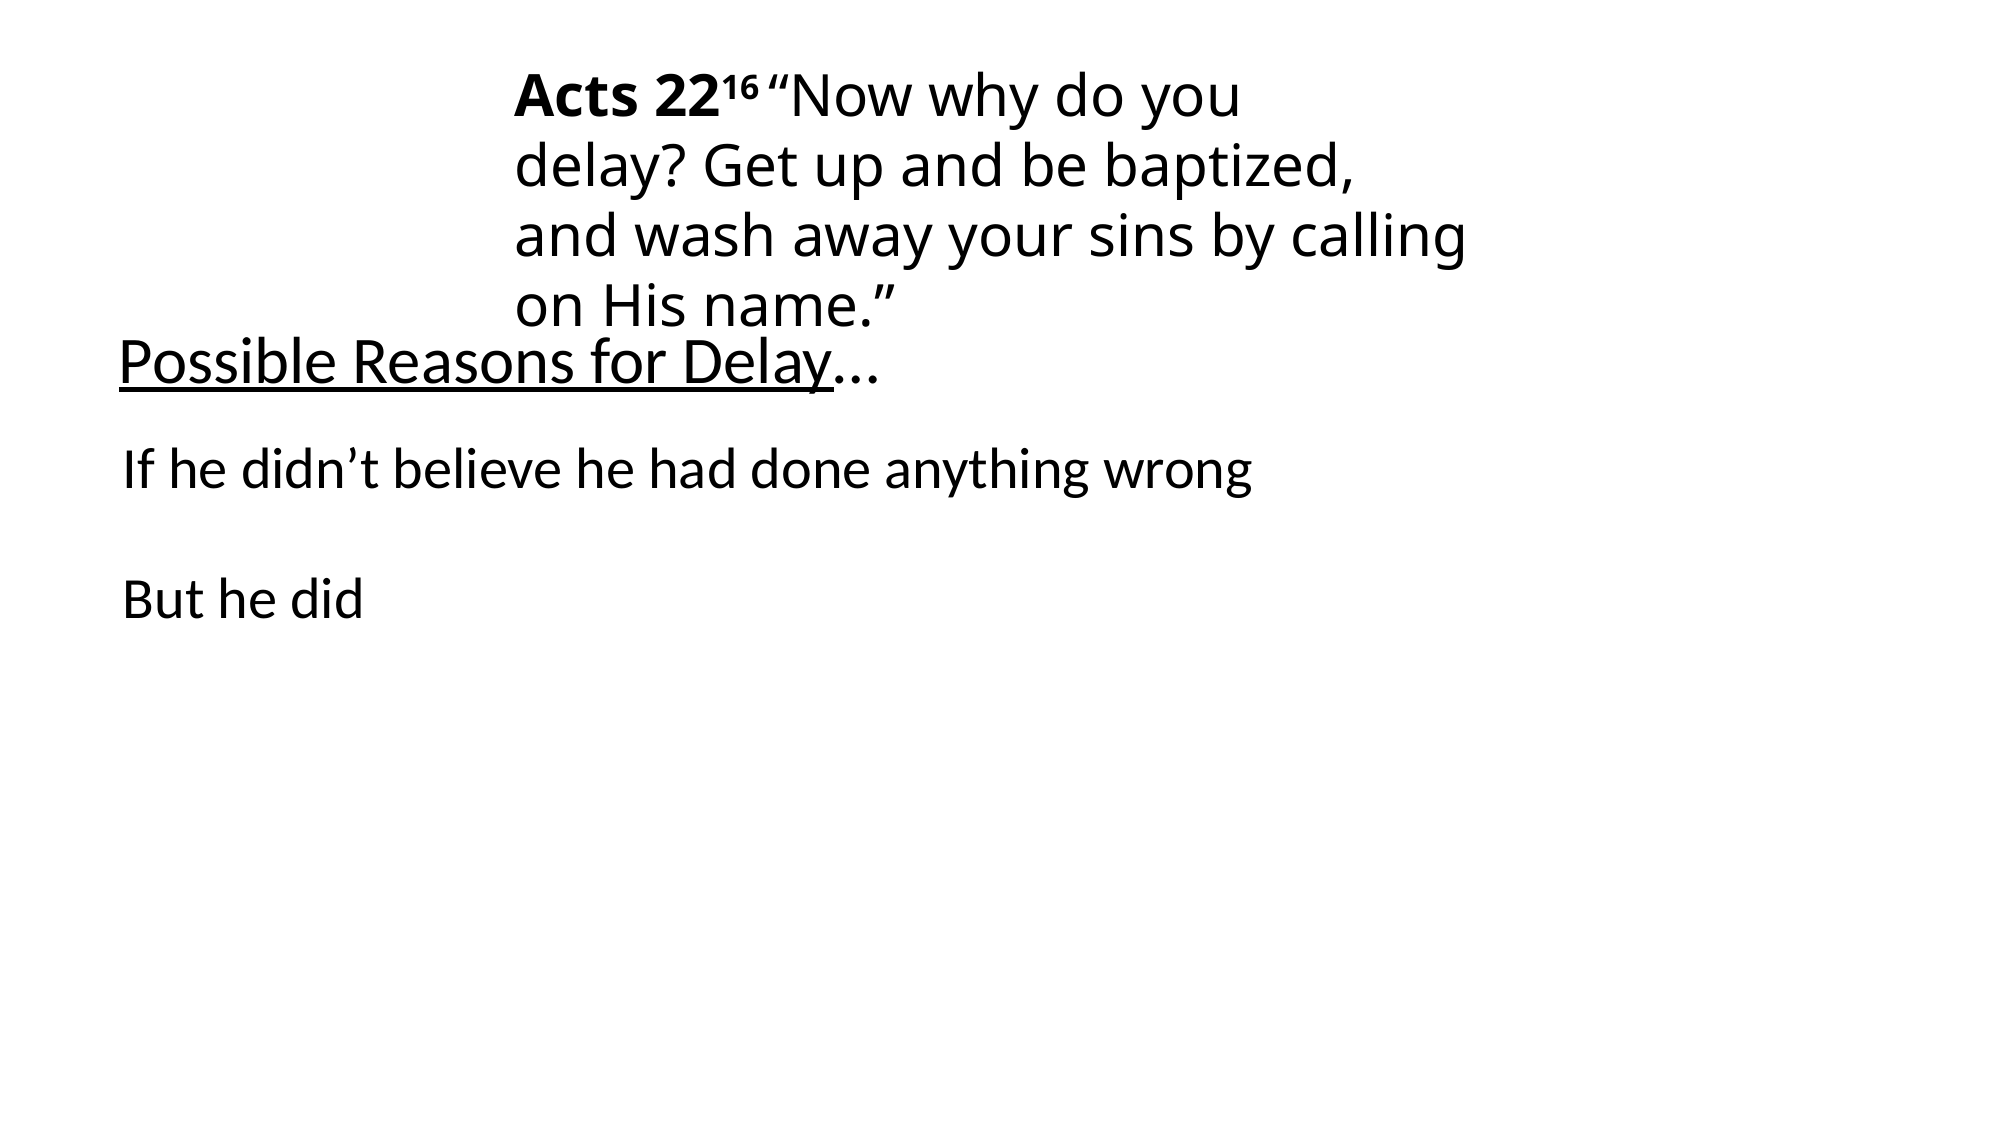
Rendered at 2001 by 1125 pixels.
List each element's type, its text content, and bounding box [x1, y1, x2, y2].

text_box Acts 2216 “Now why do you delay? Get up and be baptized, and wash away your sins by calling on His name.” [499, 50, 1500, 346]
text_box Possible Reasons for Delay… [104, 309, 975, 404]
text_box If he didn’t believe he had done anything wrong But he did [107, 422, 1689, 638]
